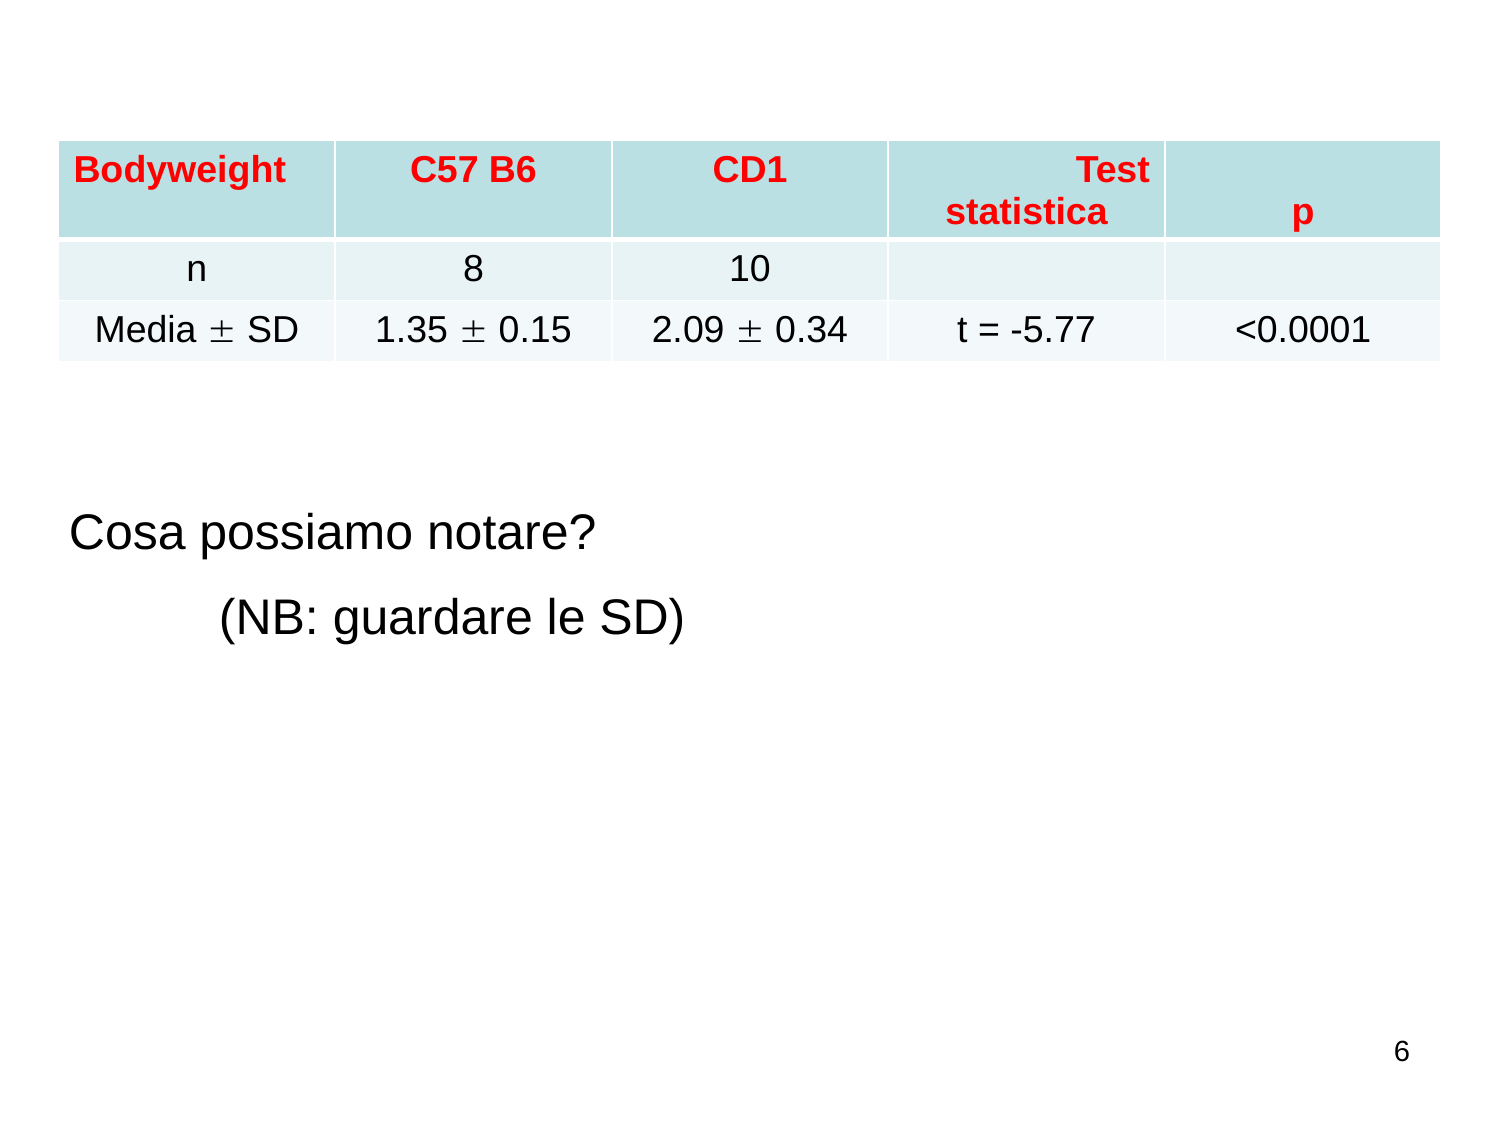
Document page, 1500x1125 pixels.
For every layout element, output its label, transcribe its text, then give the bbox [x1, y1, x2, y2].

table_header Test statistica [889, 141, 1164, 237]
table_cell [1166, 242, 1440, 300]
table_header p [1166, 141, 1440, 237]
table_cell t = -5.77 [889, 301, 1164, 361]
table_cell [889, 242, 1164, 300]
table_cell 2.09  0.34 [613, 301, 887, 361]
text_box Cosa possiamo notare? (NB: guardare le SD) [54, 492, 701, 652]
table_cell 10 [613, 242, 887, 300]
slide_number 6 [1281, 1024, 1426, 1103]
table_cell 8 [336, 242, 611, 300]
table_cell n [59, 242, 334, 300]
table_cell 1.35  0.15 [336, 301, 611, 361]
table_header C57 B6 [336, 141, 611, 237]
table_header CD1 [613, 141, 887, 237]
table_header Bodyweight [59, 141, 334, 237]
table_cell Media  SD [59, 301, 334, 361]
table_cell <0.0001 [1166, 301, 1440, 361]
